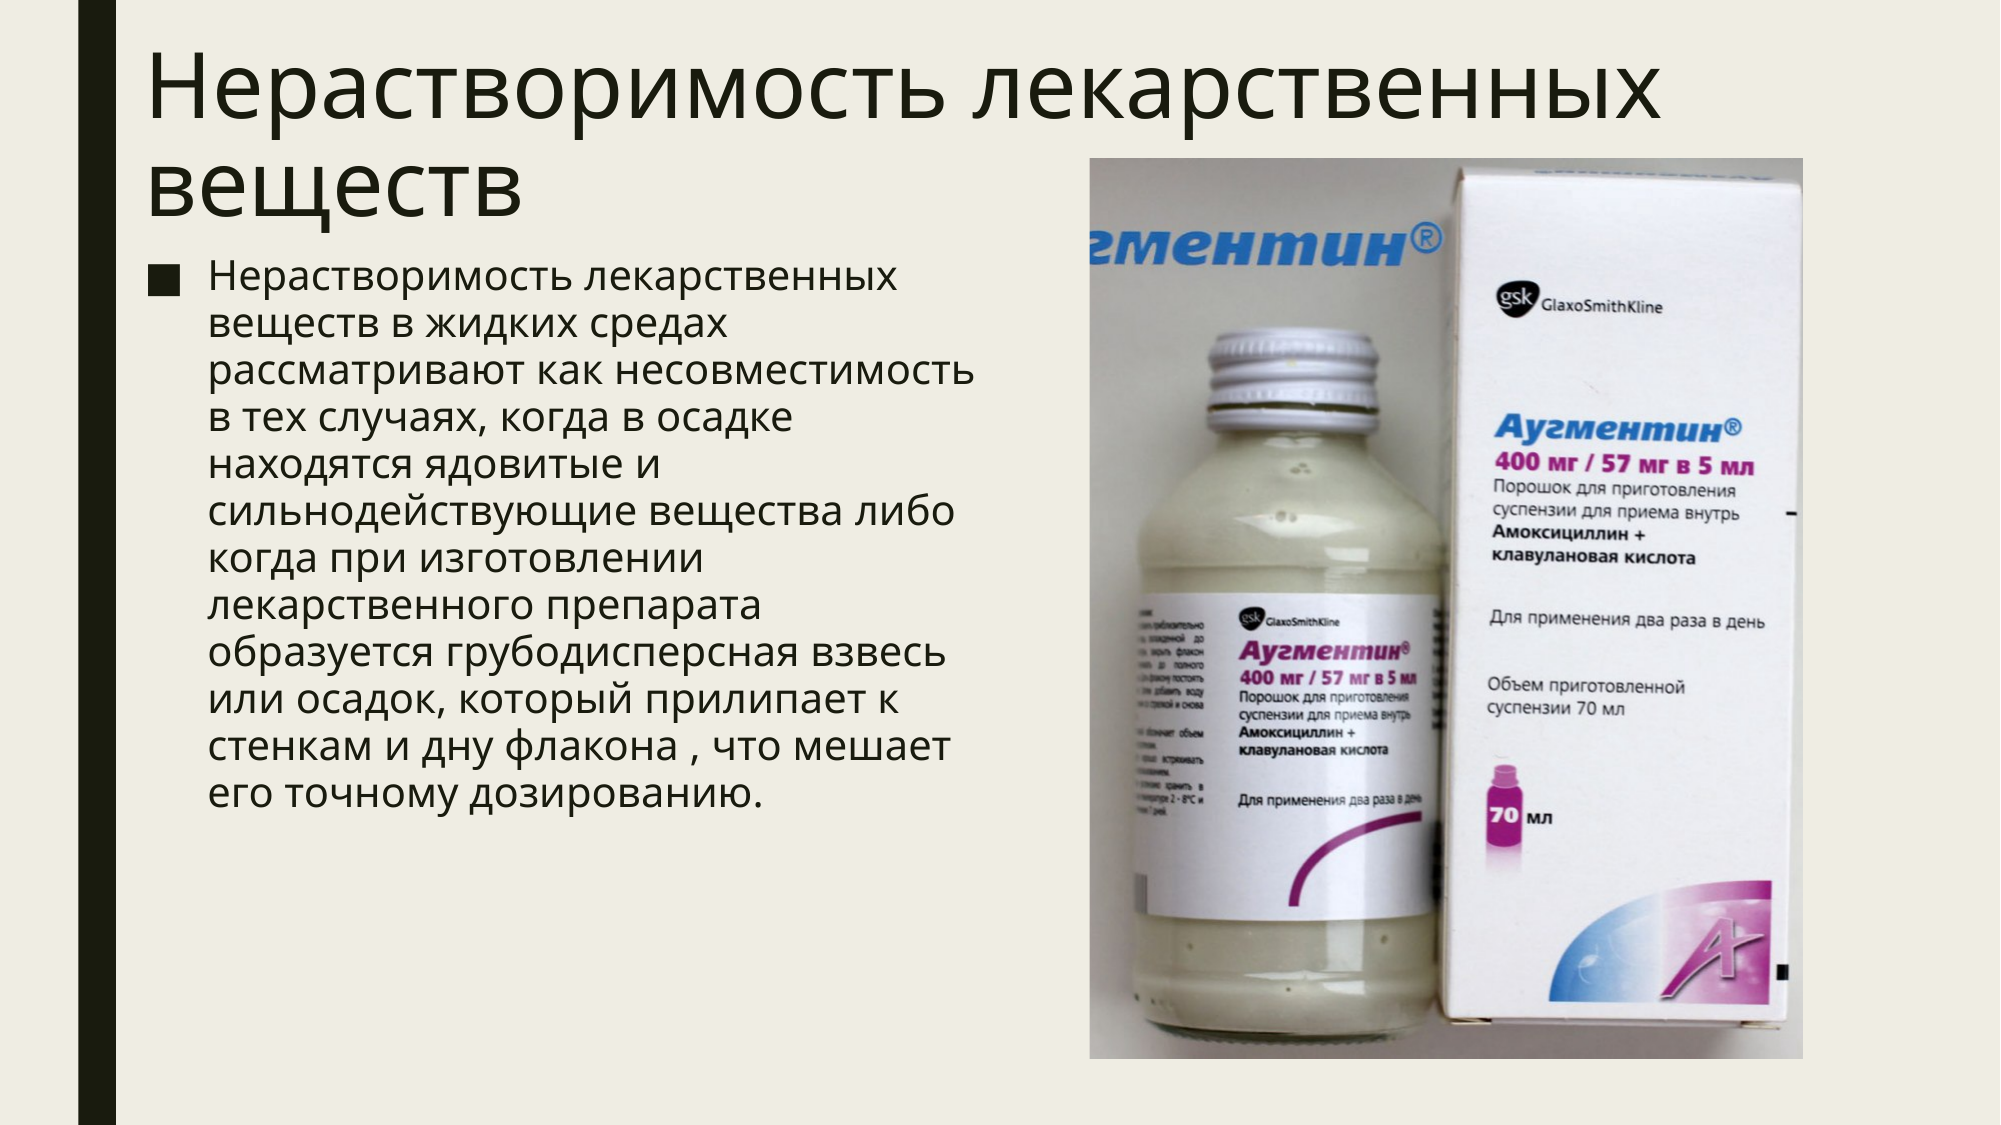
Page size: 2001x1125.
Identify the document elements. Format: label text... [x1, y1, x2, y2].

picture [1089, 158, 1803, 1059]
title Нерастворимость лекарственных веществ [129, 32, 1705, 277]
list Нерастворимость лекарственных веществ в жидких средах рассматривают как несовместимость в тех случаях, когда в осадке находятся ядовитые и сильнодействующие вещества либо когда при изготовлении лекарственного препарата образуется грубодисперсная взвесь или осадок, который прилипает к стенкам и дну флакона , что мешает его точному дозированию. [129, 245, 992, 1059]
